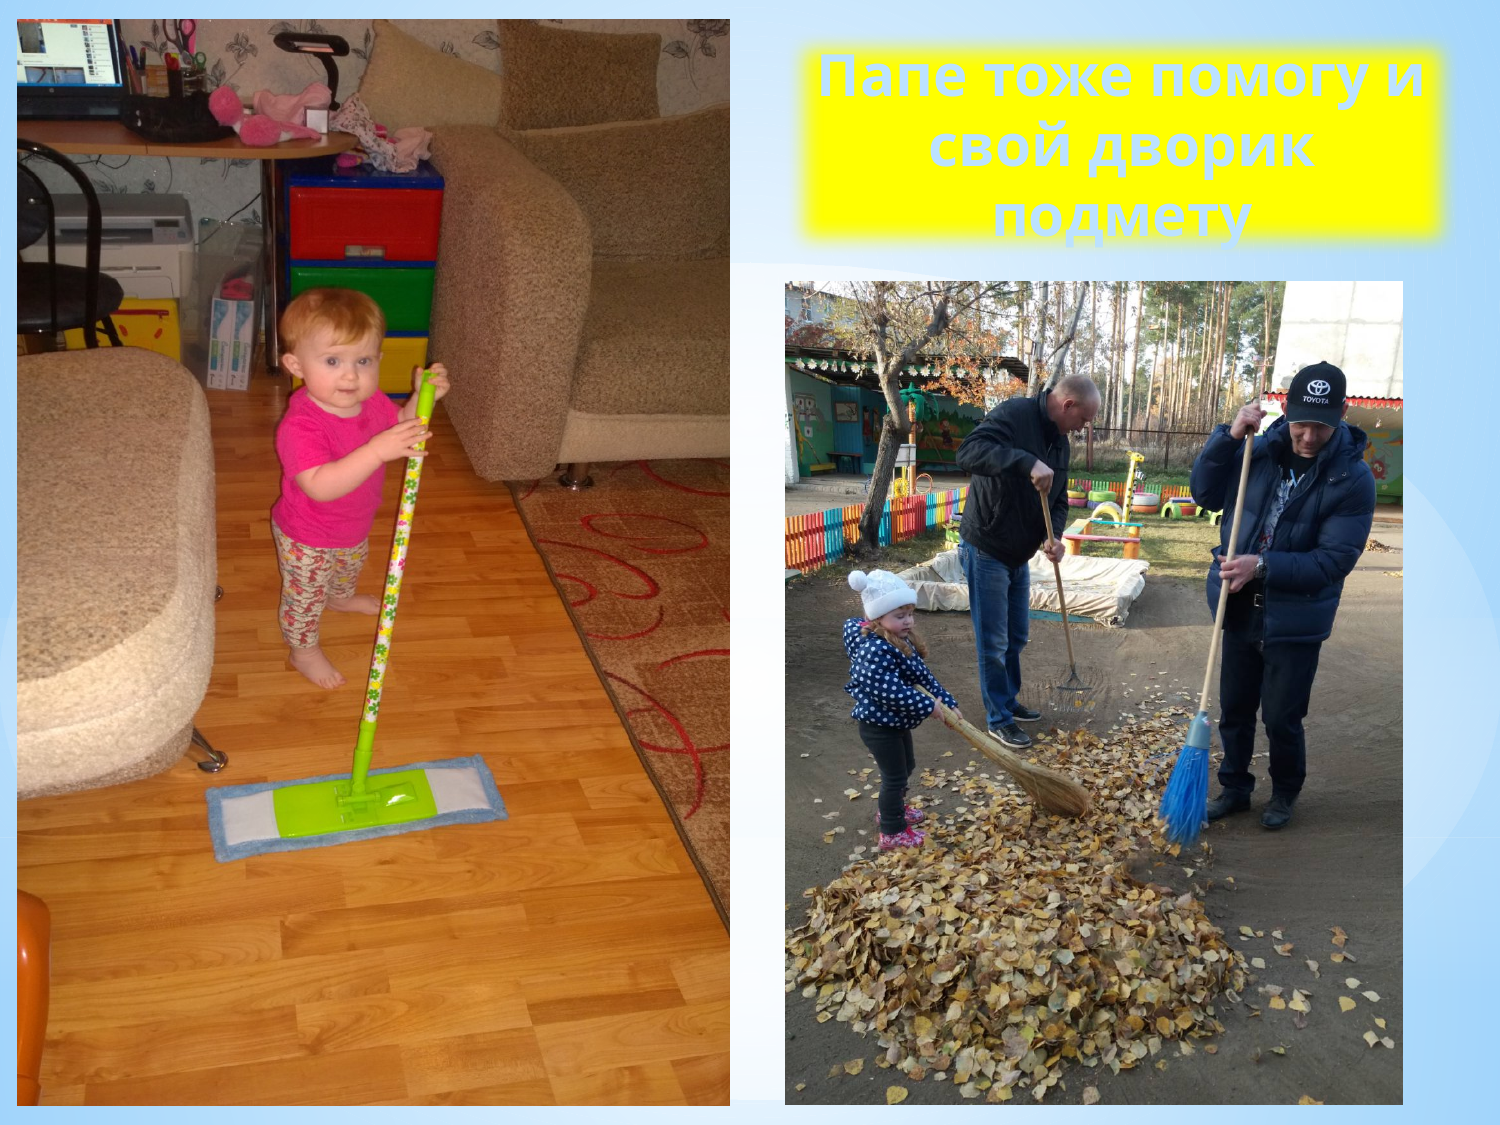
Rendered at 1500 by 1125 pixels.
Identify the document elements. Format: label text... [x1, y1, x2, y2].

picture [17, 18, 730, 1107]
picture [785, 280, 1403, 1105]
text_box Папе тоже помогу и свой дворик подмету [820, 64, 1427, 223]
